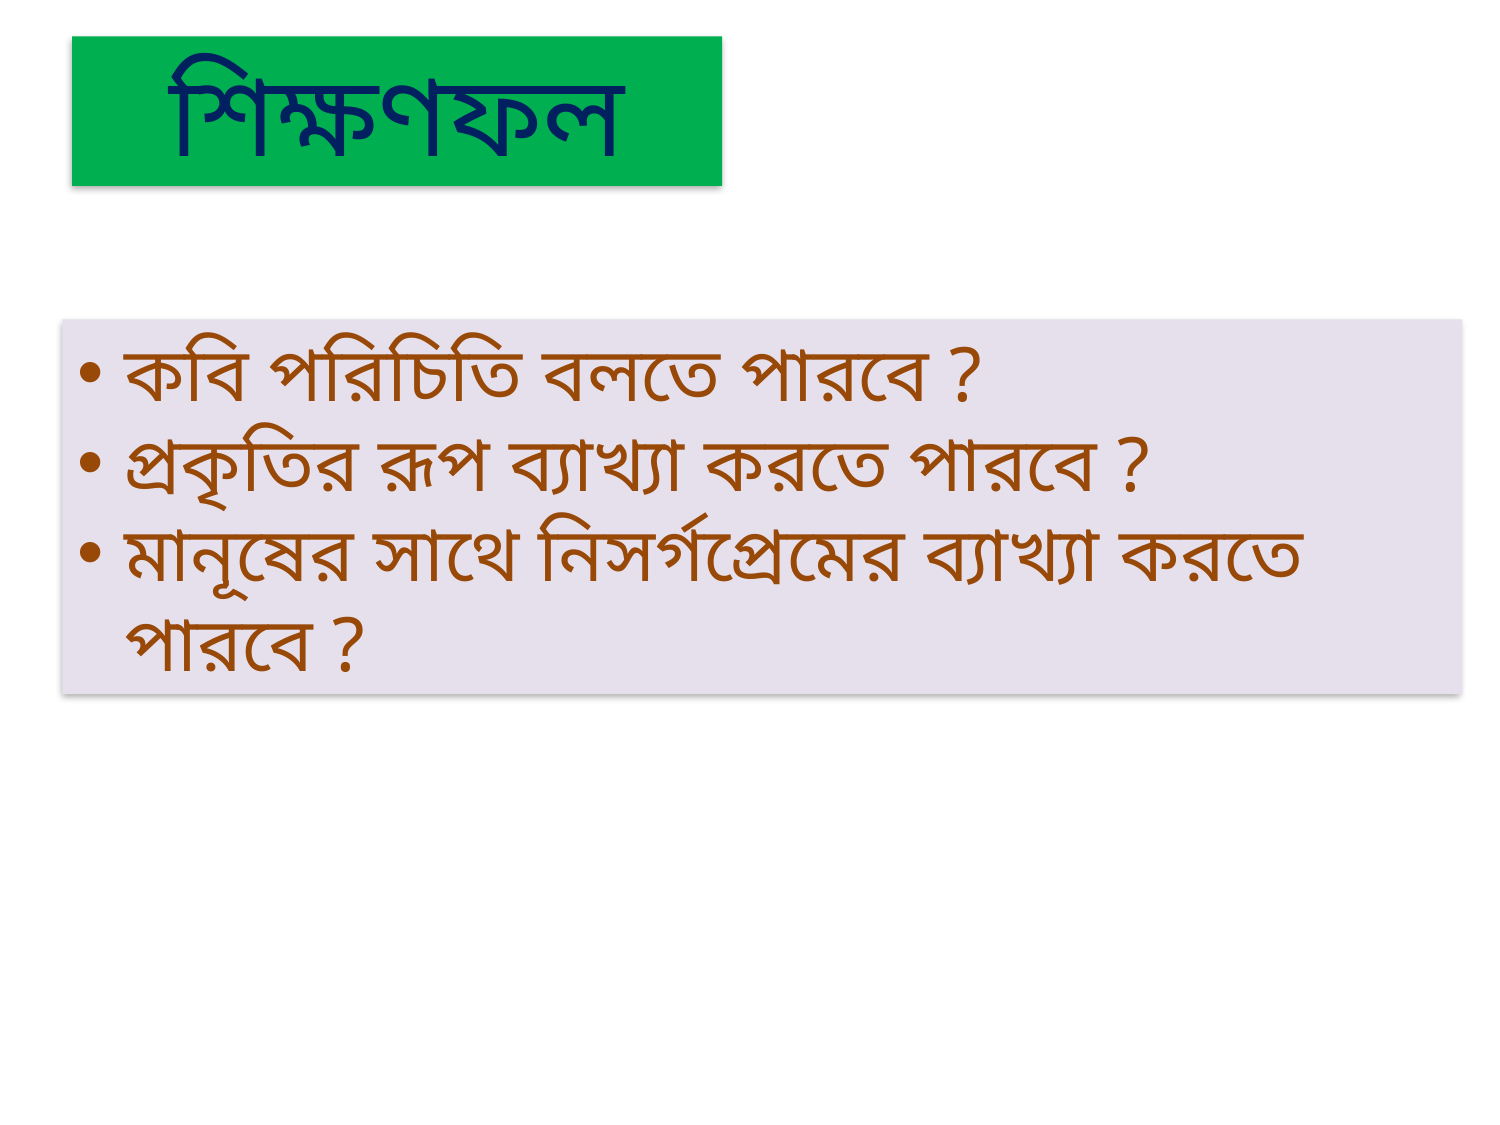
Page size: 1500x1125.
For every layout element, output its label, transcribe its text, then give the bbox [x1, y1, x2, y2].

text_box শিক্ষণফল [72, 36, 723, 186]
text_box কবি পরিচিতি বলতে পারবে ? প্রকৃতির রূপ ব্যাখ্যা করতে পারবে ? মানূষের সাথে নিসর্গপ্রেমের ব্যাখ্যা করতে পারবে ? [62, 319, 1463, 695]
